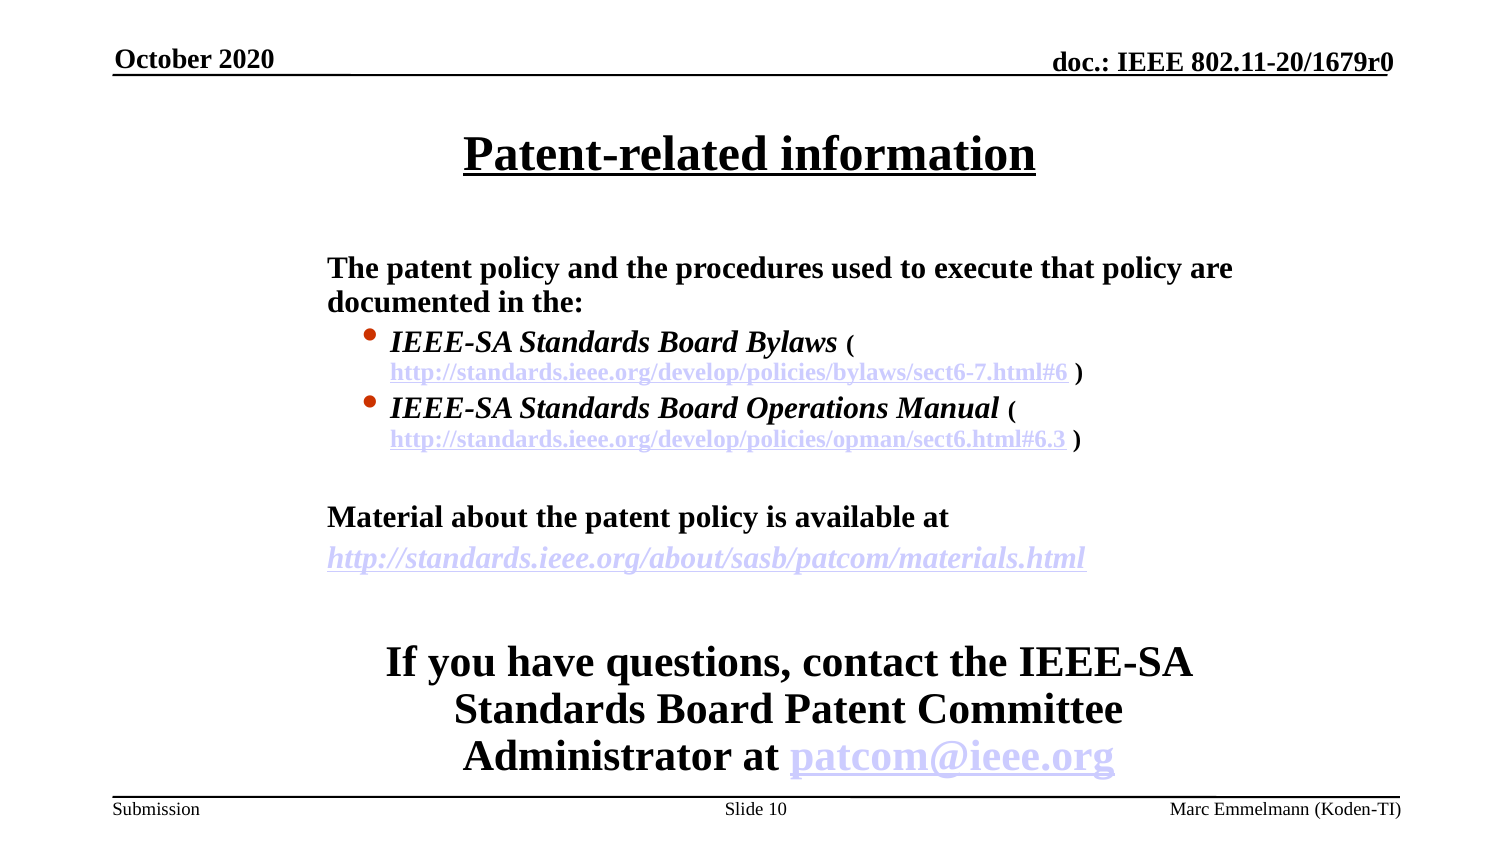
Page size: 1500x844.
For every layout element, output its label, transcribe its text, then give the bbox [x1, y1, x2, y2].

footer Marc Emmelmann (Koden-TI) [878, 796, 1402, 820]
list The patent policy and the procedures used to execute that policy are documented in the: IEEE-SA Standards Board Bylaws (http://standards.ieee.org/develop/policies/bylaws/sect6-7.html#6 ) IEEE-SA Standards Board Operations Manual (http://standards.ieee.org/develop/policies/opman/sect6.html#6.3 ) Material about the patent policy is available at http://standards.ieee.org/about/sasb/patcom/materials.html If you have questions, contact the IEEE-SA Standards Board Patent Committee Administrator at patcom@ieee.org [234, 224, 1266, 732]
slide_number Slide 10 [712, 796, 800, 842]
title Patent-related information [112, 84, 1388, 216]
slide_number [114, 40, 423, 75]
